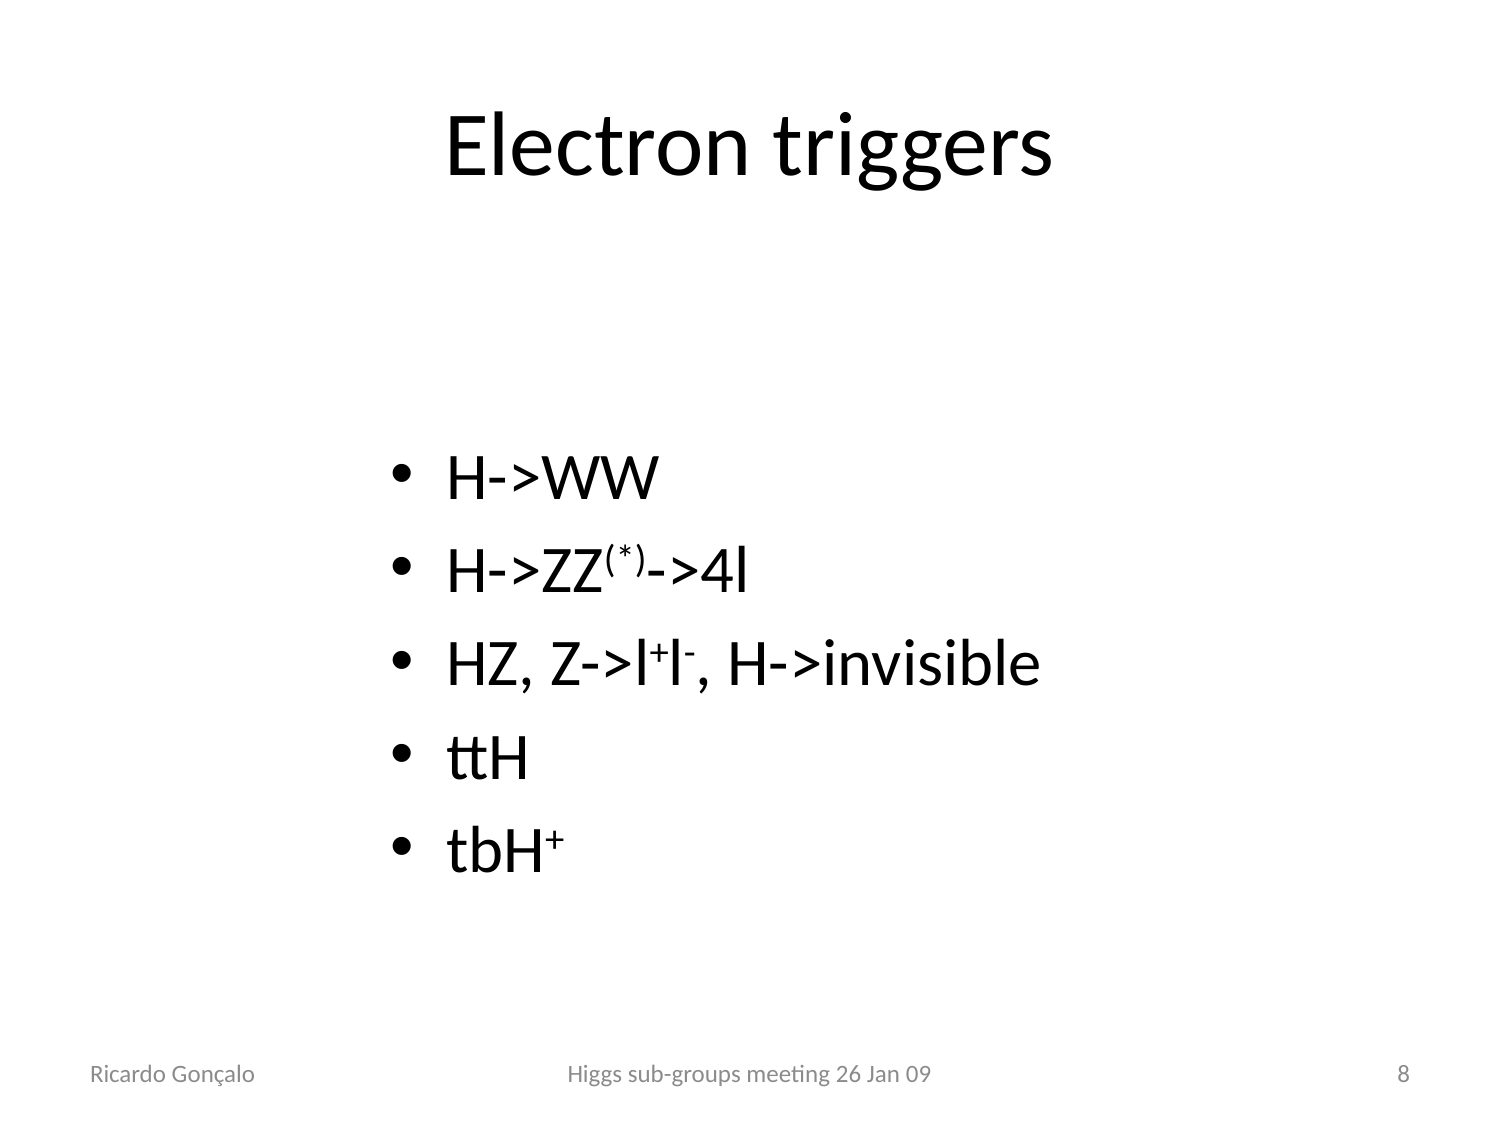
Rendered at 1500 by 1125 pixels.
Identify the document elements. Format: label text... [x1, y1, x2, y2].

list H->WW H->ZZ(*)->4l HZ, Z->l+l-, H->invisible ttH tbH+ [374, 424, 1113, 938]
title Electron triggers [74, 44, 1426, 233]
footer Higgs sub-groups meeting 26 Jan 09 [512, 1042, 988, 1103]
slide_number Ricardo Gonçalo [75, 1042, 425, 1103]
slide_number 8 [1074, 1042, 1425, 1103]
